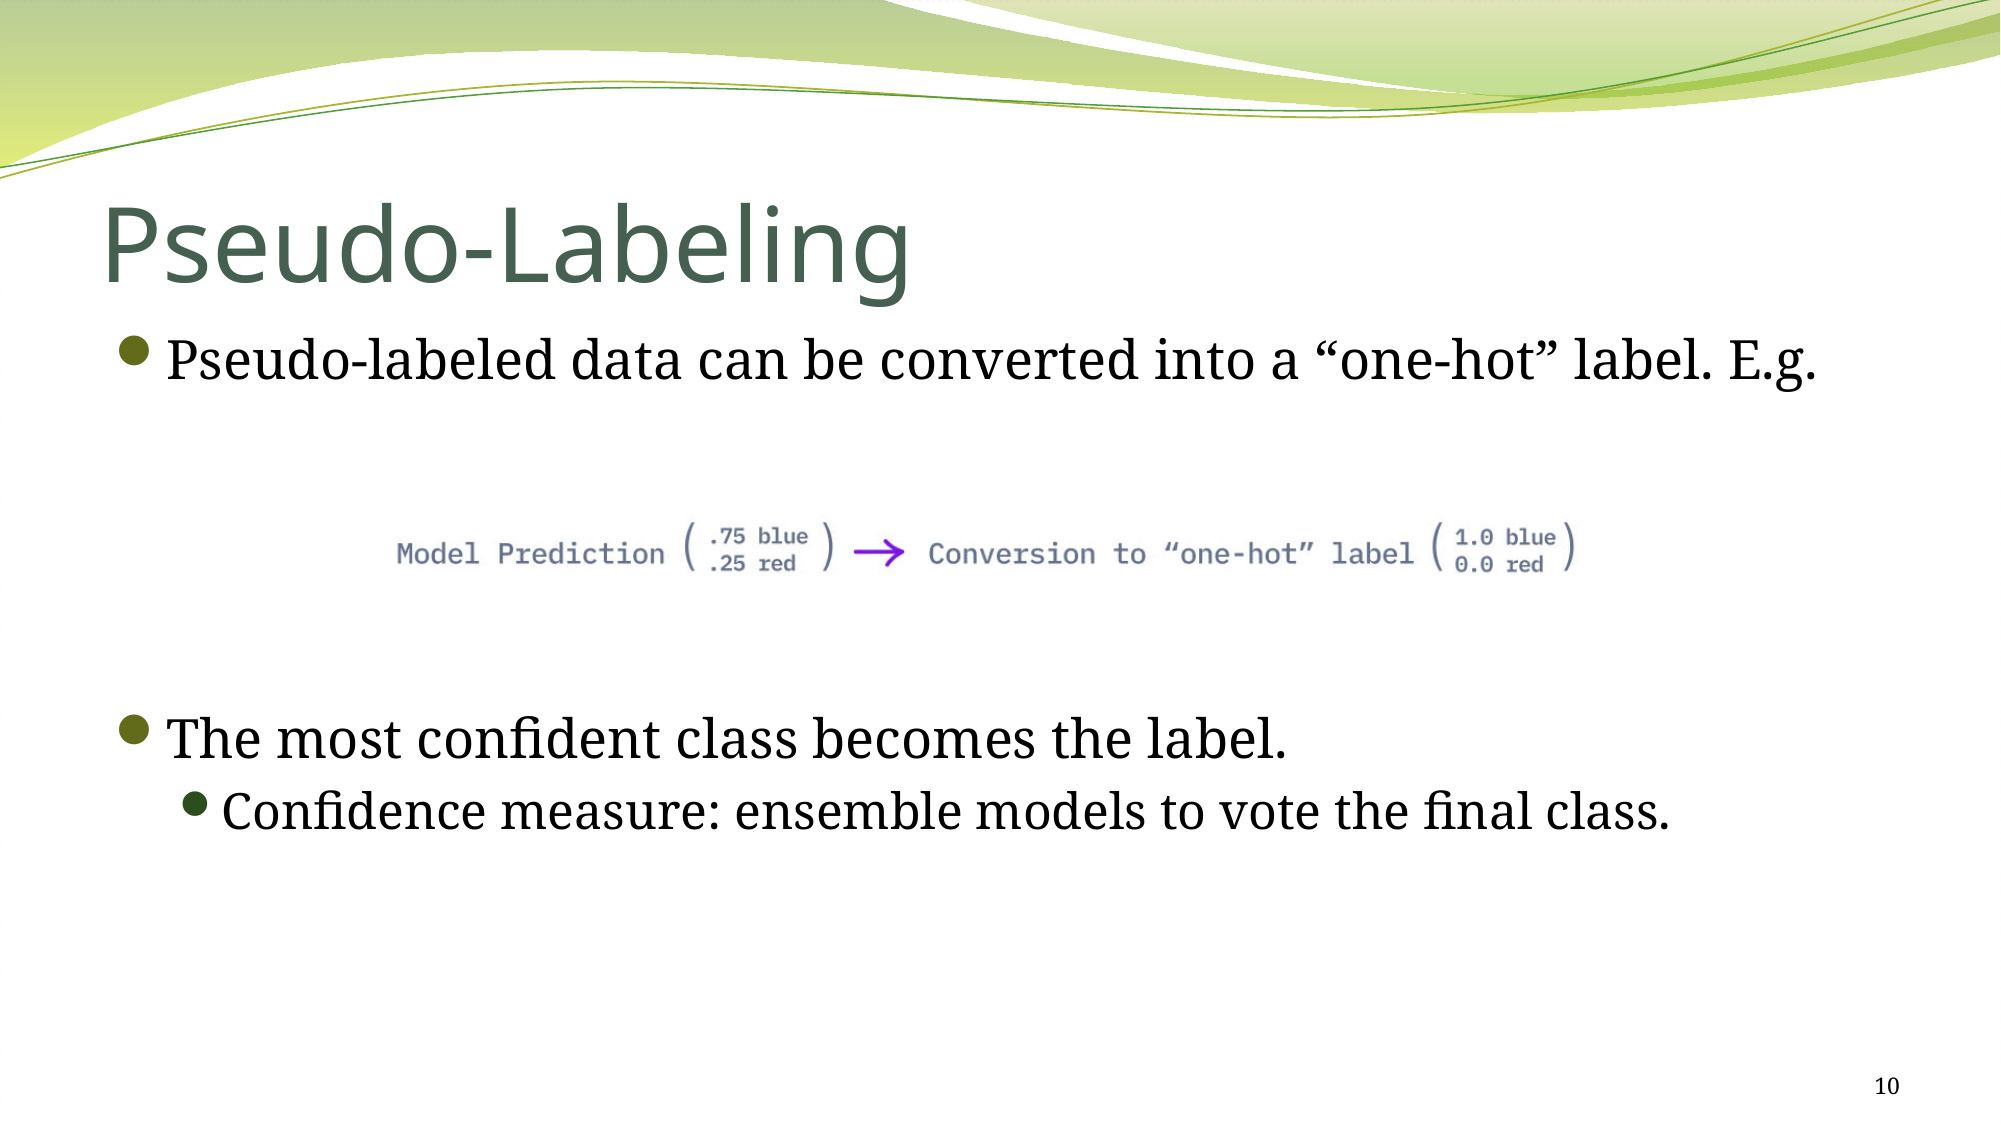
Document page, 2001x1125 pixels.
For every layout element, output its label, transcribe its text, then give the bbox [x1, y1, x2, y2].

slide_number 10 [1733, 1042, 1900, 1103]
picture [311, 423, 1666, 678]
list Pseudo-labeled data can be converted into a “one-hot” label. E.g. The most confident class becomes the label. Confidence measure: ensemble models to vote the final class. [99, 317, 1900, 1038]
title Pseudo-Labeling [99, 115, 1900, 303]
